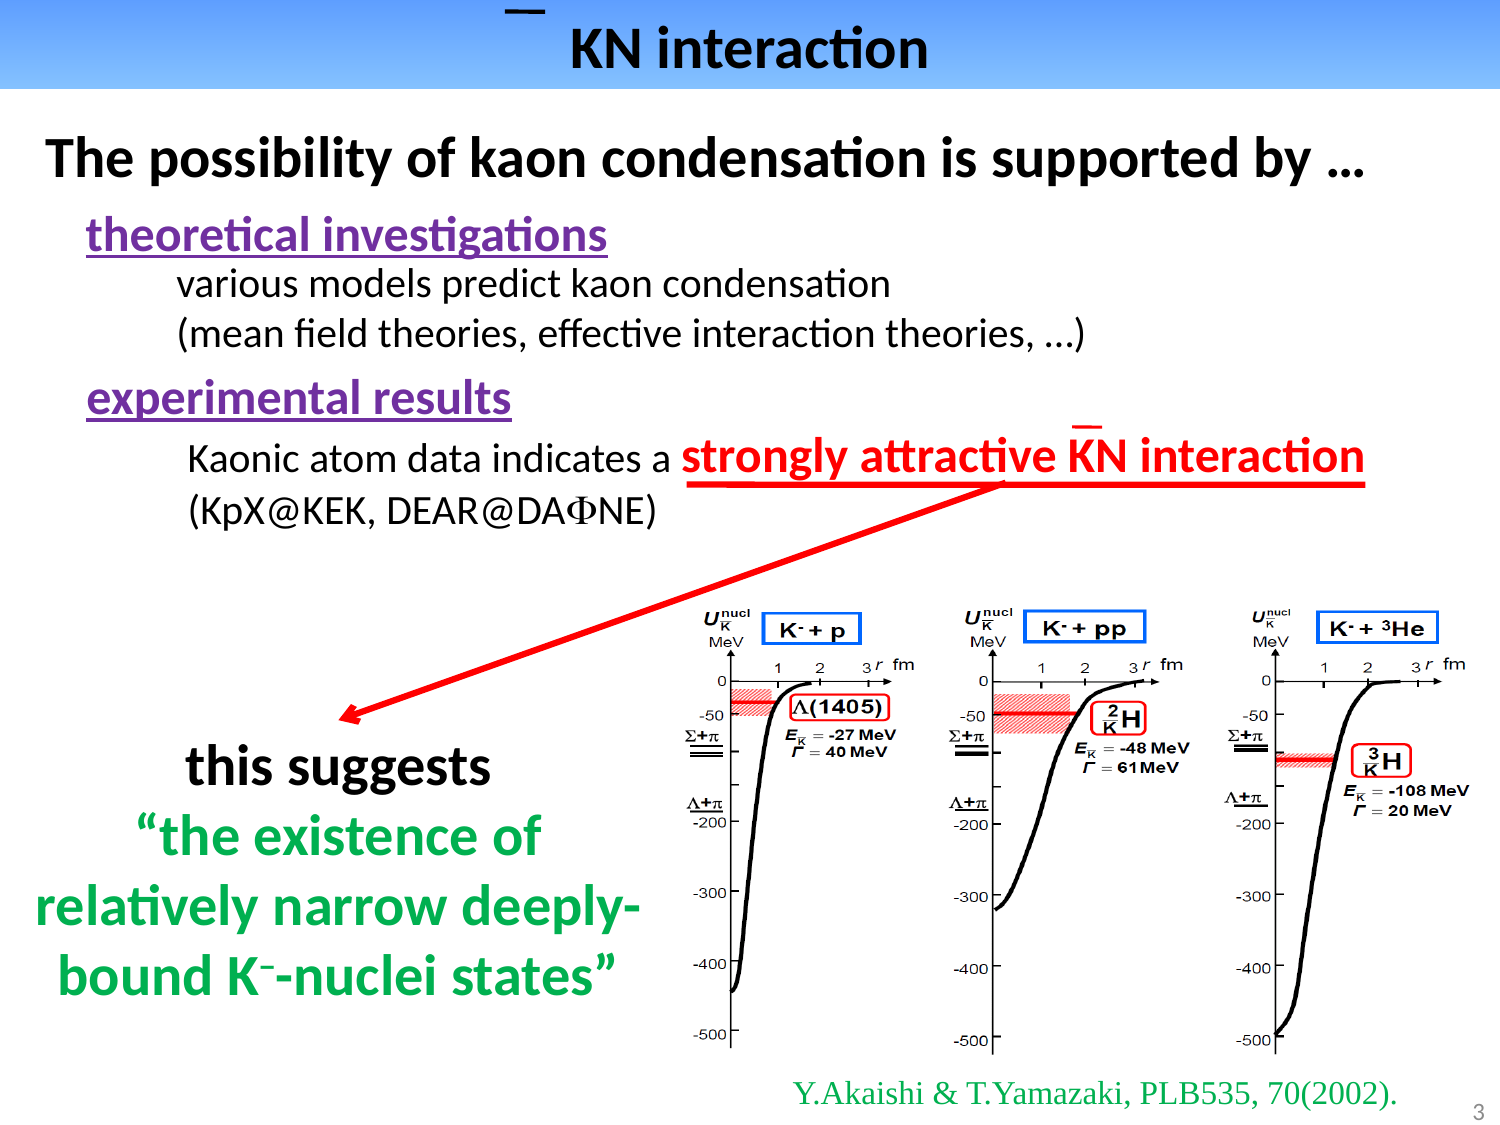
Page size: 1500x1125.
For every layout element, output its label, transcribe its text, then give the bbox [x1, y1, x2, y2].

text_box Y.Akaishi & T.Yamazaki, PLB535, 70(2002). [745, 1064, 1446, 1119]
slide_number 3 [1149, 1080, 1500, 1125]
text_box experimental results [71, 357, 527, 433]
title KN interaction [0, 0, 1500, 89]
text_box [172, 415, 1406, 543]
text_box various models predict kaon condensation (mean field theories, effective interaction theories, …) [161, 248, 1423, 363]
text_box theoretical investigations [70, 194, 623, 269]
text_box The possibility of kaon condensation is supported by … [31, 111, 1383, 197]
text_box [338, 482, 1006, 721]
text_box this suggests “the existence of relatively narrow deeply-bound K−-nuclei states” [11, 720, 666, 1015]
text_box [680, 607, 1472, 1056]
